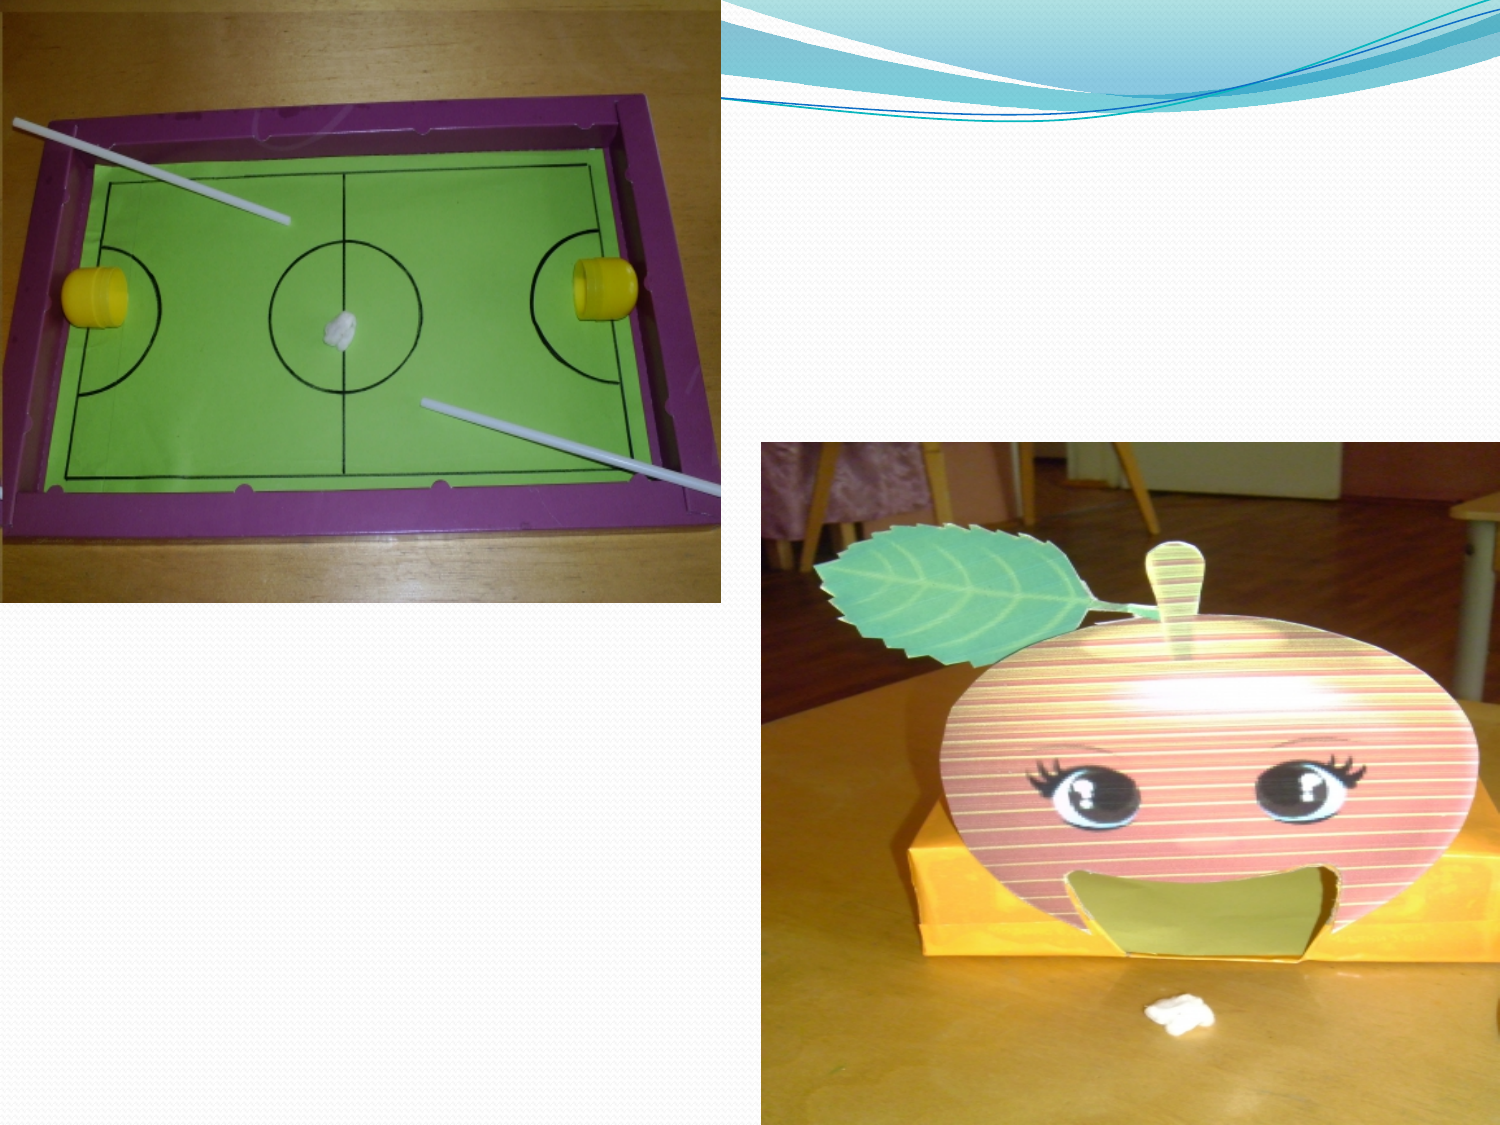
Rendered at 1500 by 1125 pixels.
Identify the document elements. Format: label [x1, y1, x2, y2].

list [0, 0, 721, 603]
picture [761, 441, 1500, 1125]
